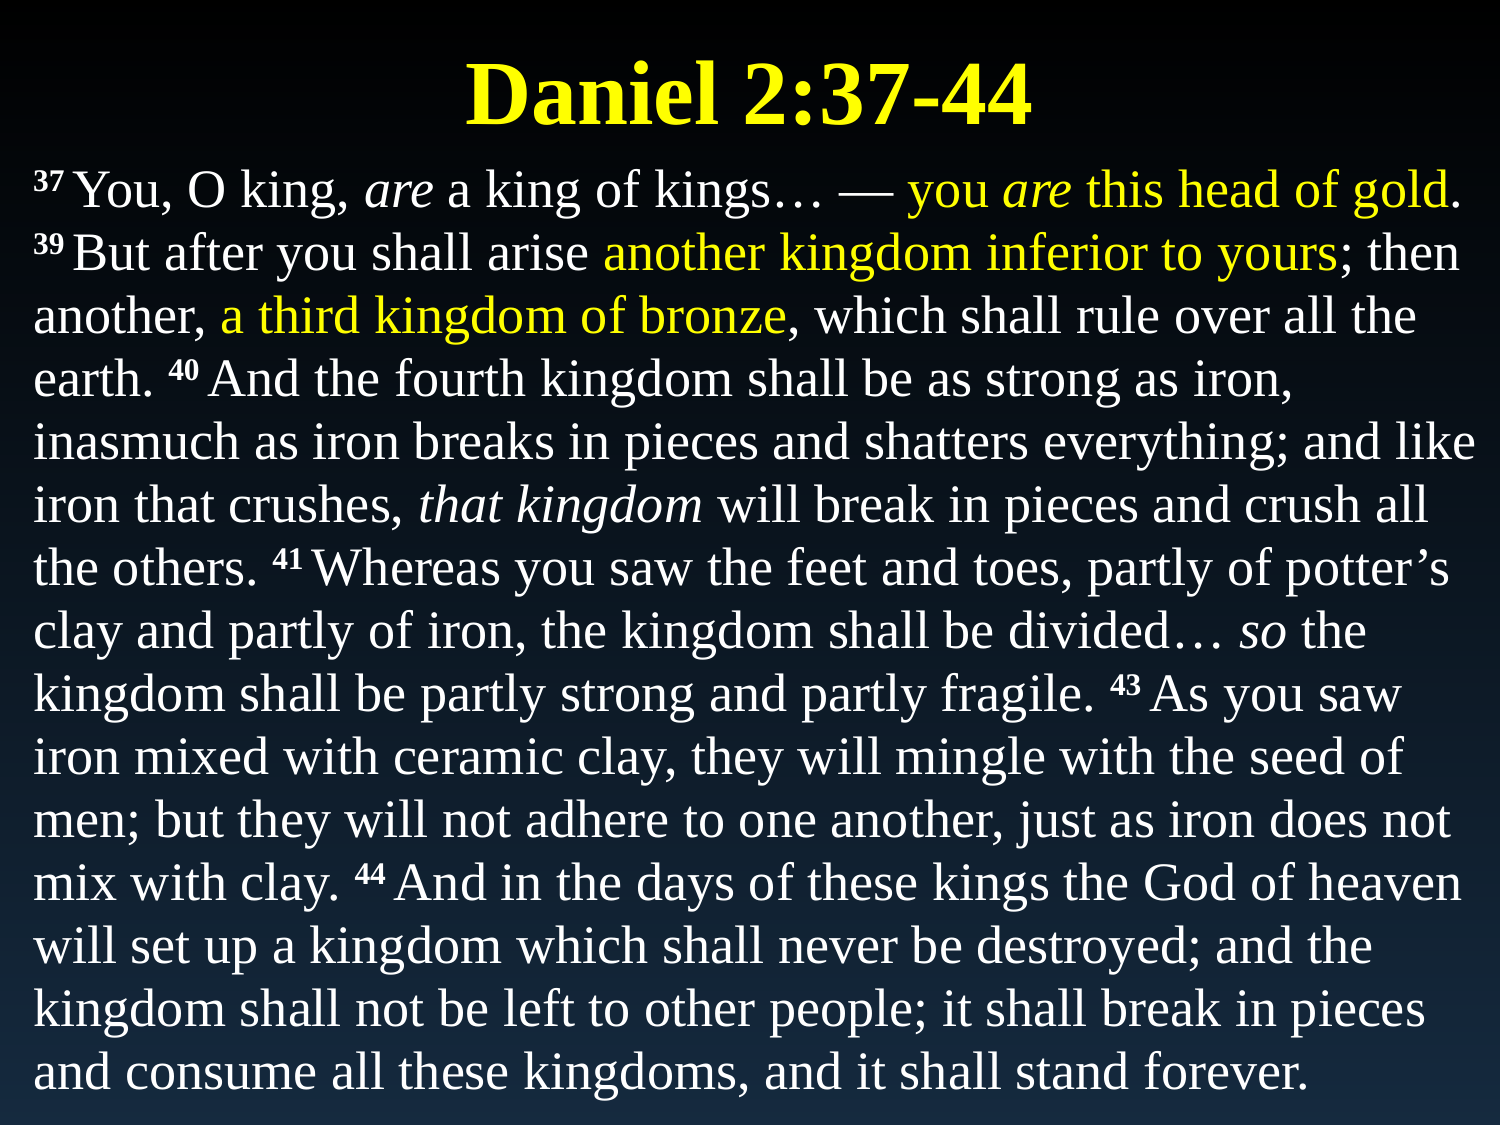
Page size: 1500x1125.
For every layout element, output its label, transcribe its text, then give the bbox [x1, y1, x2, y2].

text_box 37 You, O king, are a king of kings… — you are this head of gold. 39 But after you shall arise another kingdom inferior to yours; then another, a third kingdom of bronze, which shall rule over all the earth. 40 And the fourth kingdom shall be as strong as iron, inasmuch as iron breaks in pieces and shatters everything; and like iron that crushes, that kingdom will break in pieces and crush all the others. 41 Whereas you saw the feet and toes, partly of potter’s clay and partly of iron, the kingdom shall be divided… so the kingdom shall be partly strong and partly fragile. 43 As you saw iron mixed with ceramic clay, they will mingle with the seed of men; but they will not adhere to one another, just as iron does not mix with clay. 44 And in the days of these kings the God of heaven will set up a kingdom which shall never be destroyed; and the kingdom shall not be left to other people; it shall break in pieces and consume all these kingdoms, and it shall stand forever. [18, 149, 1494, 1110]
title Daniel 2:37-44 [75, 0, 1425, 149]
